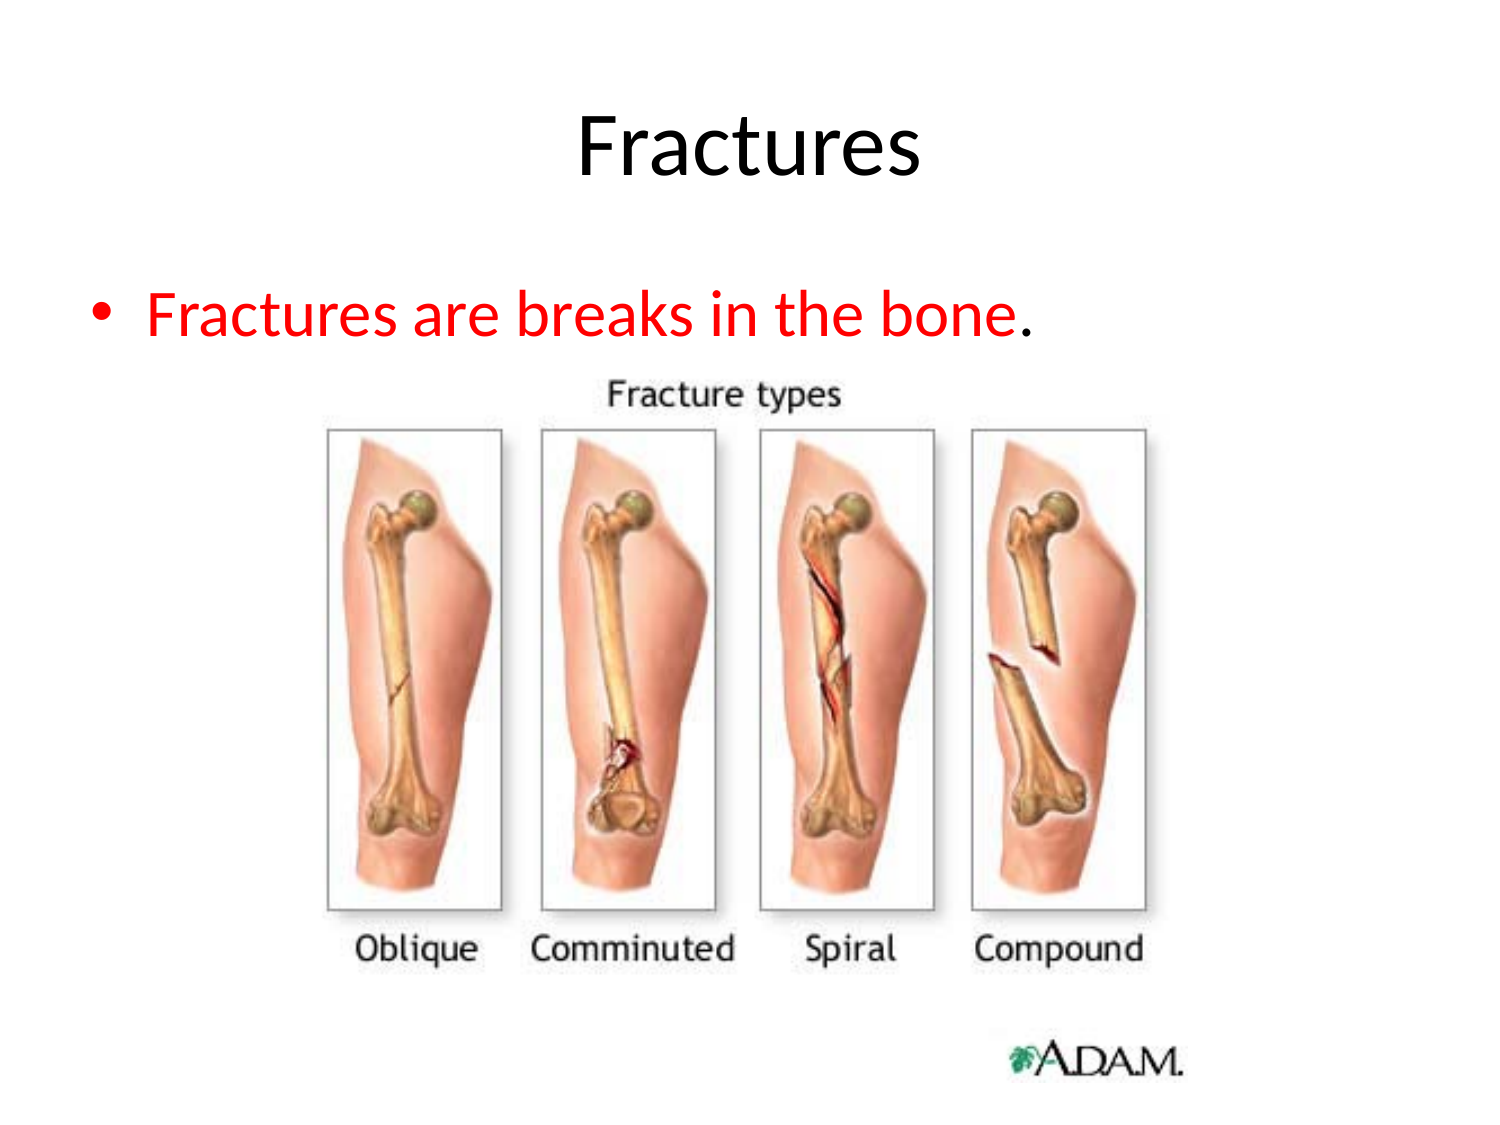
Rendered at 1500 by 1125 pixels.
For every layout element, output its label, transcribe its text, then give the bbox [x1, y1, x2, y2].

title Fractures [75, 45, 1425, 233]
list Fractures are breaks in the bone. [75, 262, 1425, 1005]
picture [287, 362, 1188, 1083]
